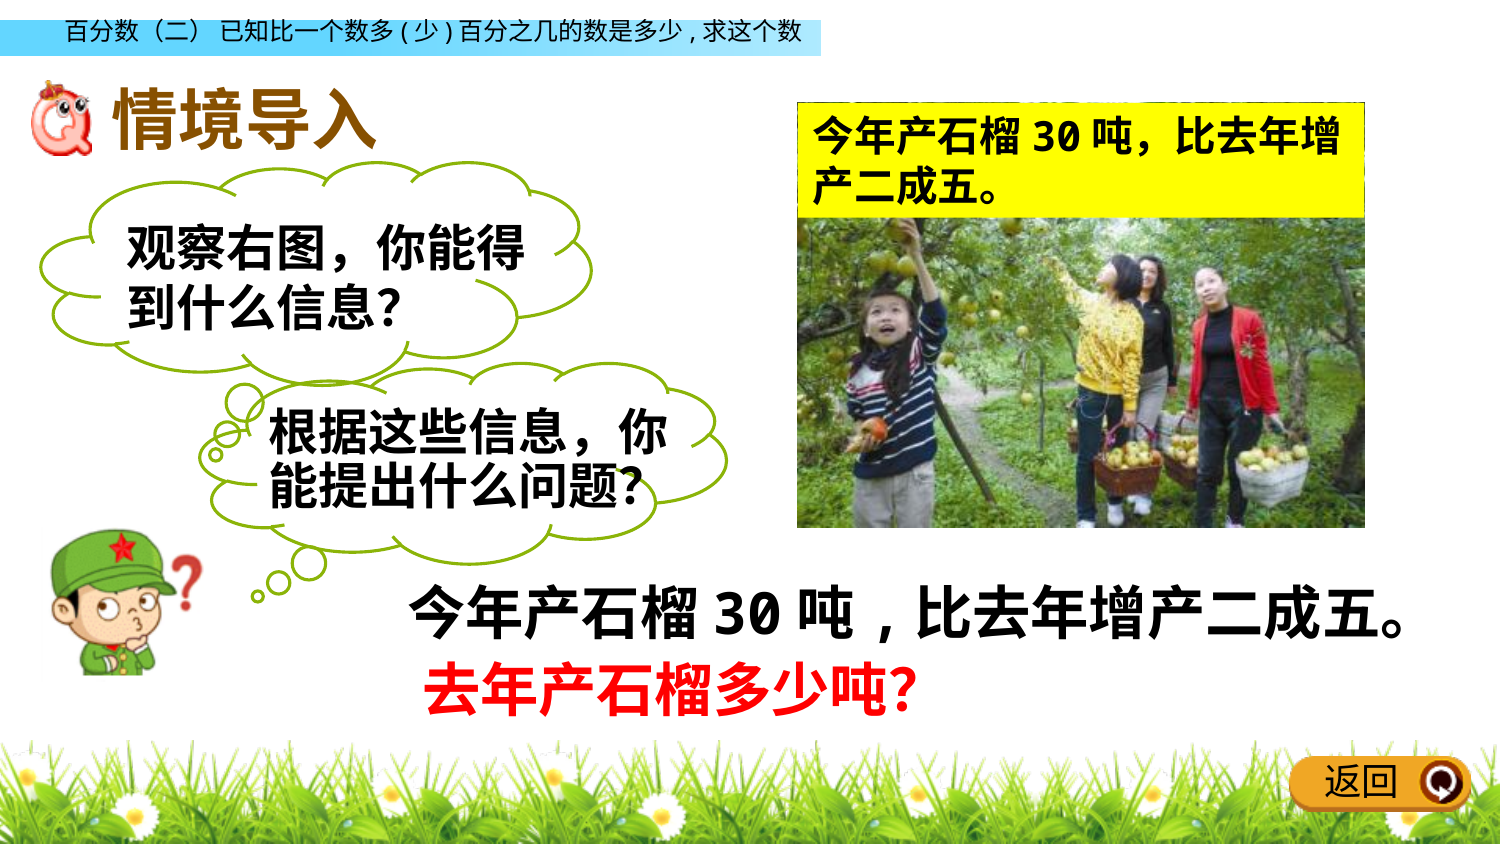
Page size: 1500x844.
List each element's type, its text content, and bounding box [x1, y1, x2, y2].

picture [0, 740, 1500, 844]
text_box 去年产石榴多少吨？ [407, 646, 951, 801]
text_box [797, 102, 1365, 528]
text_box 情境导入 [100, 72, 404, 160]
picture [31, 80, 92, 156]
picture [41, 526, 204, 682]
text_box 今年产石榴30吨, [383, 568, 891, 654]
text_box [199, 362, 727, 564]
text_box 比去年增产二成五。 [891, 568, 1404, 654]
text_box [40, 161, 592, 385]
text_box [1288, 750, 1471, 812]
